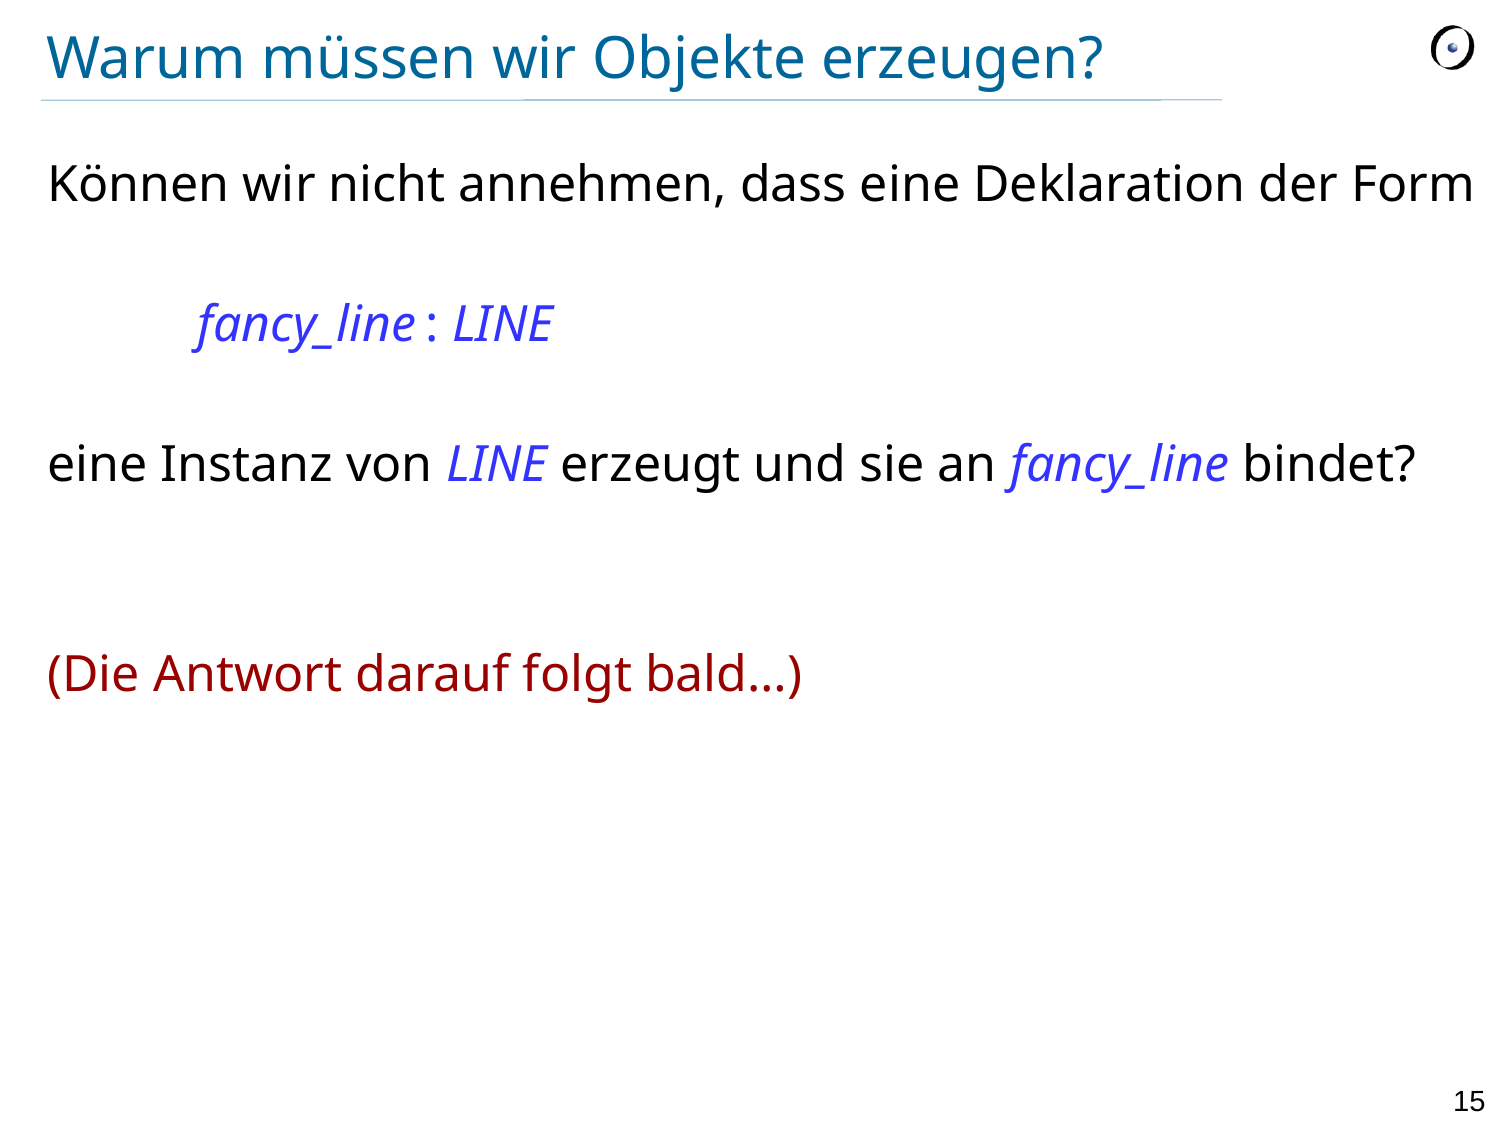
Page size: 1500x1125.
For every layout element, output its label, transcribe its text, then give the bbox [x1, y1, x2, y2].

list Können wir nicht annehmen, dass eine Deklaration der Form fancy_line : LINE eine Instanz von LINE erzeugt und sie an fancy_line bindet? (Die Antwort darauf folgt bald…) [32, 143, 1500, 1071]
title Warum müssen wir Objekte erzeugen? [45, 16, 1268, 96]
picture [1429, 20, 1476, 72]
